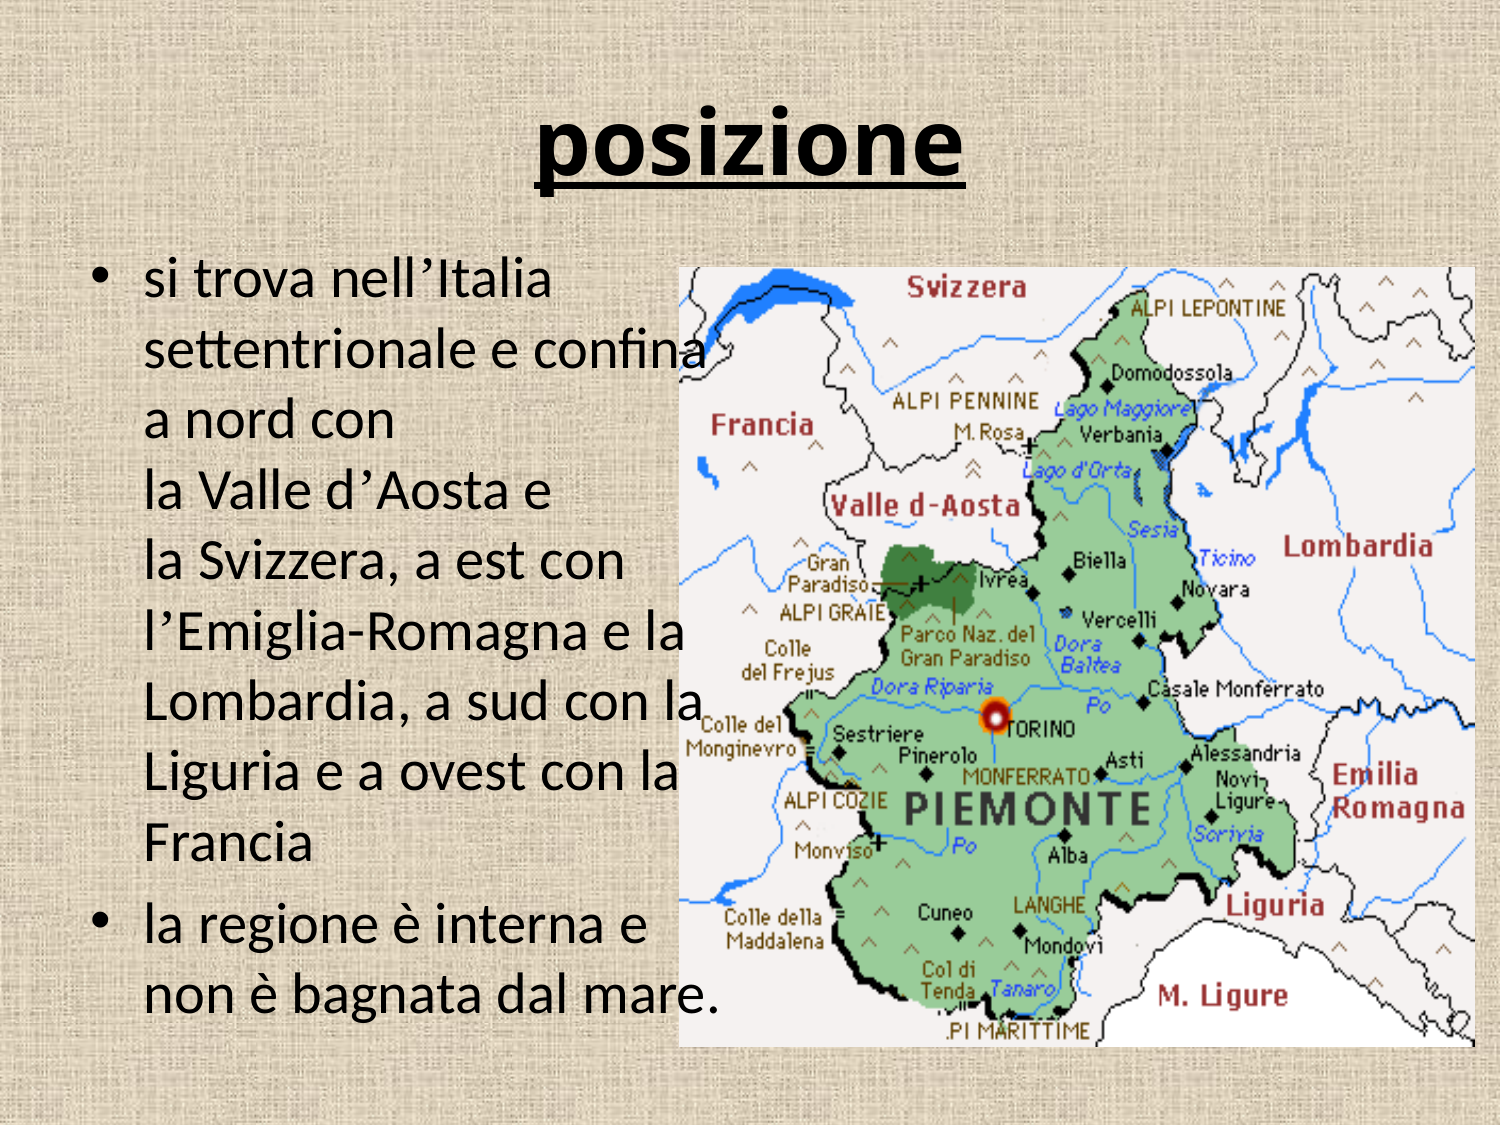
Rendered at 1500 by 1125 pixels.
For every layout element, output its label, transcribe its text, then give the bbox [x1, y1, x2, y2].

title posizione [75, 45, 1425, 233]
list si trova nellʼItalia settentrionale e confina a nord con la Valle dʼAosta e la Svizzera, a est con lʼEmiglia-Romagna e la Lombardia, a sud con la Liguria e a ovest con la Francia la regione è interna e non è bagnata dal mare. [75, 231, 739, 1094]
picture [0, 0, 1500, 1125]
